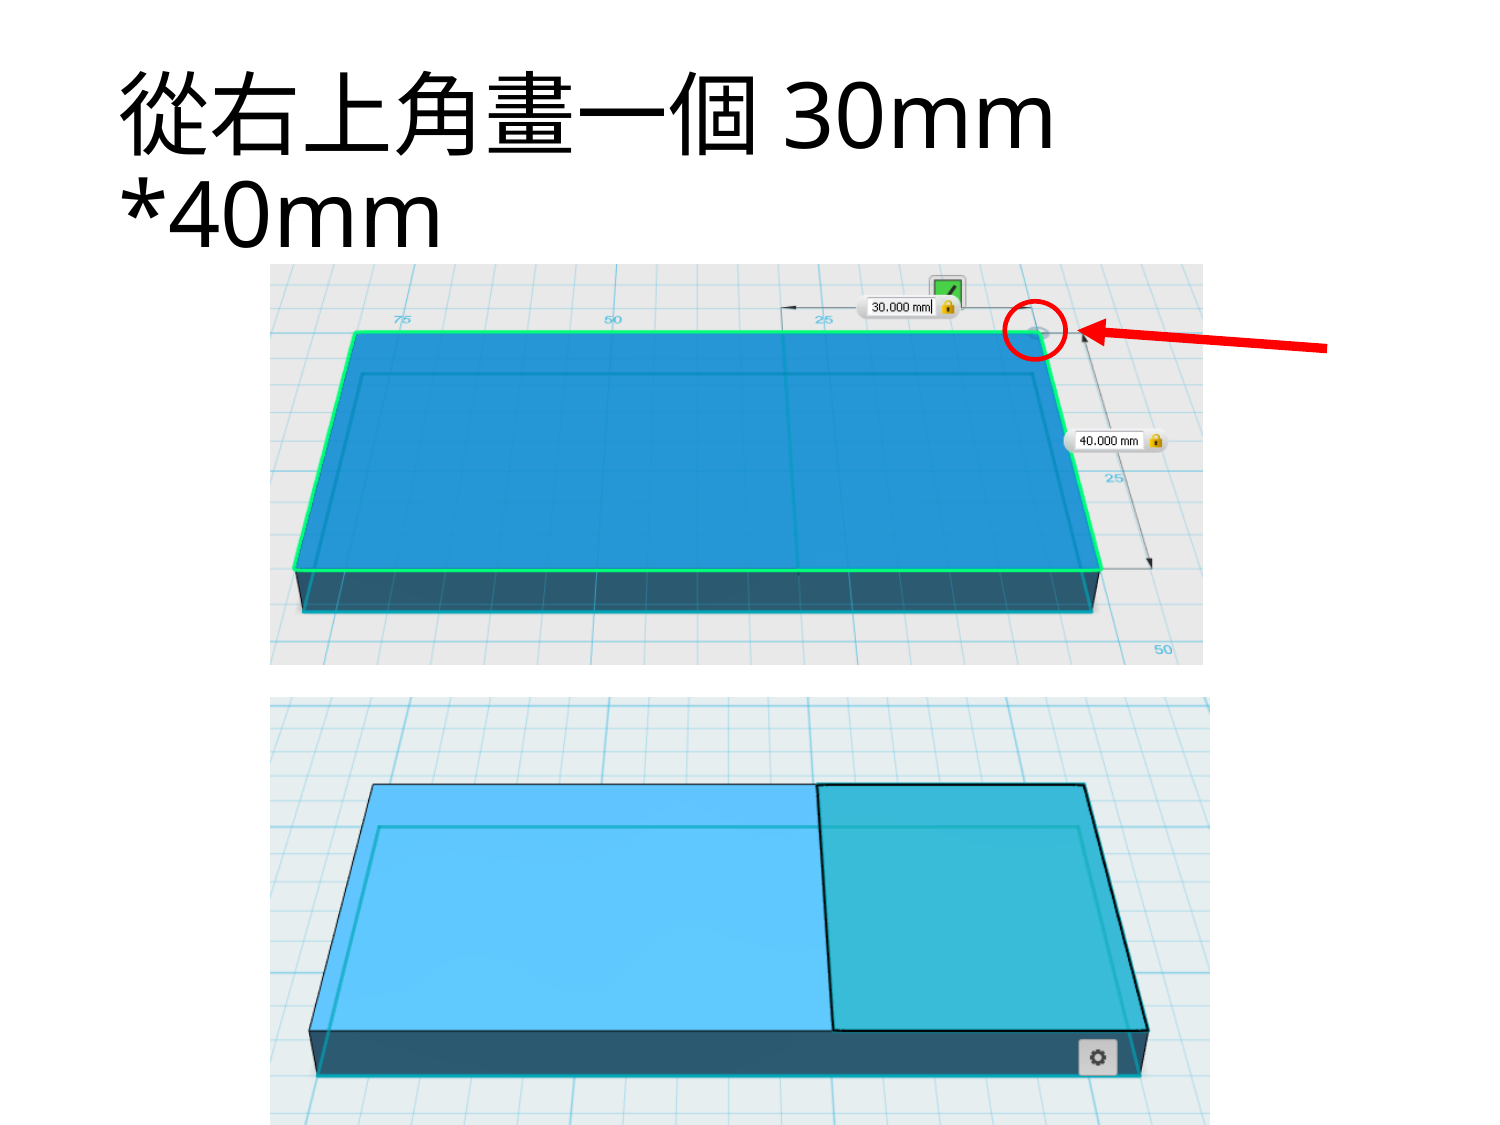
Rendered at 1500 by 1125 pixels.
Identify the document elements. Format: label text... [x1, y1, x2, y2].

picture [270, 264, 1203, 665]
title 從右上角畫一個30mm *40mm [103, 59, 1397, 278]
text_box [1077, 330, 1328, 349]
picture [270, 697, 1210, 1125]
